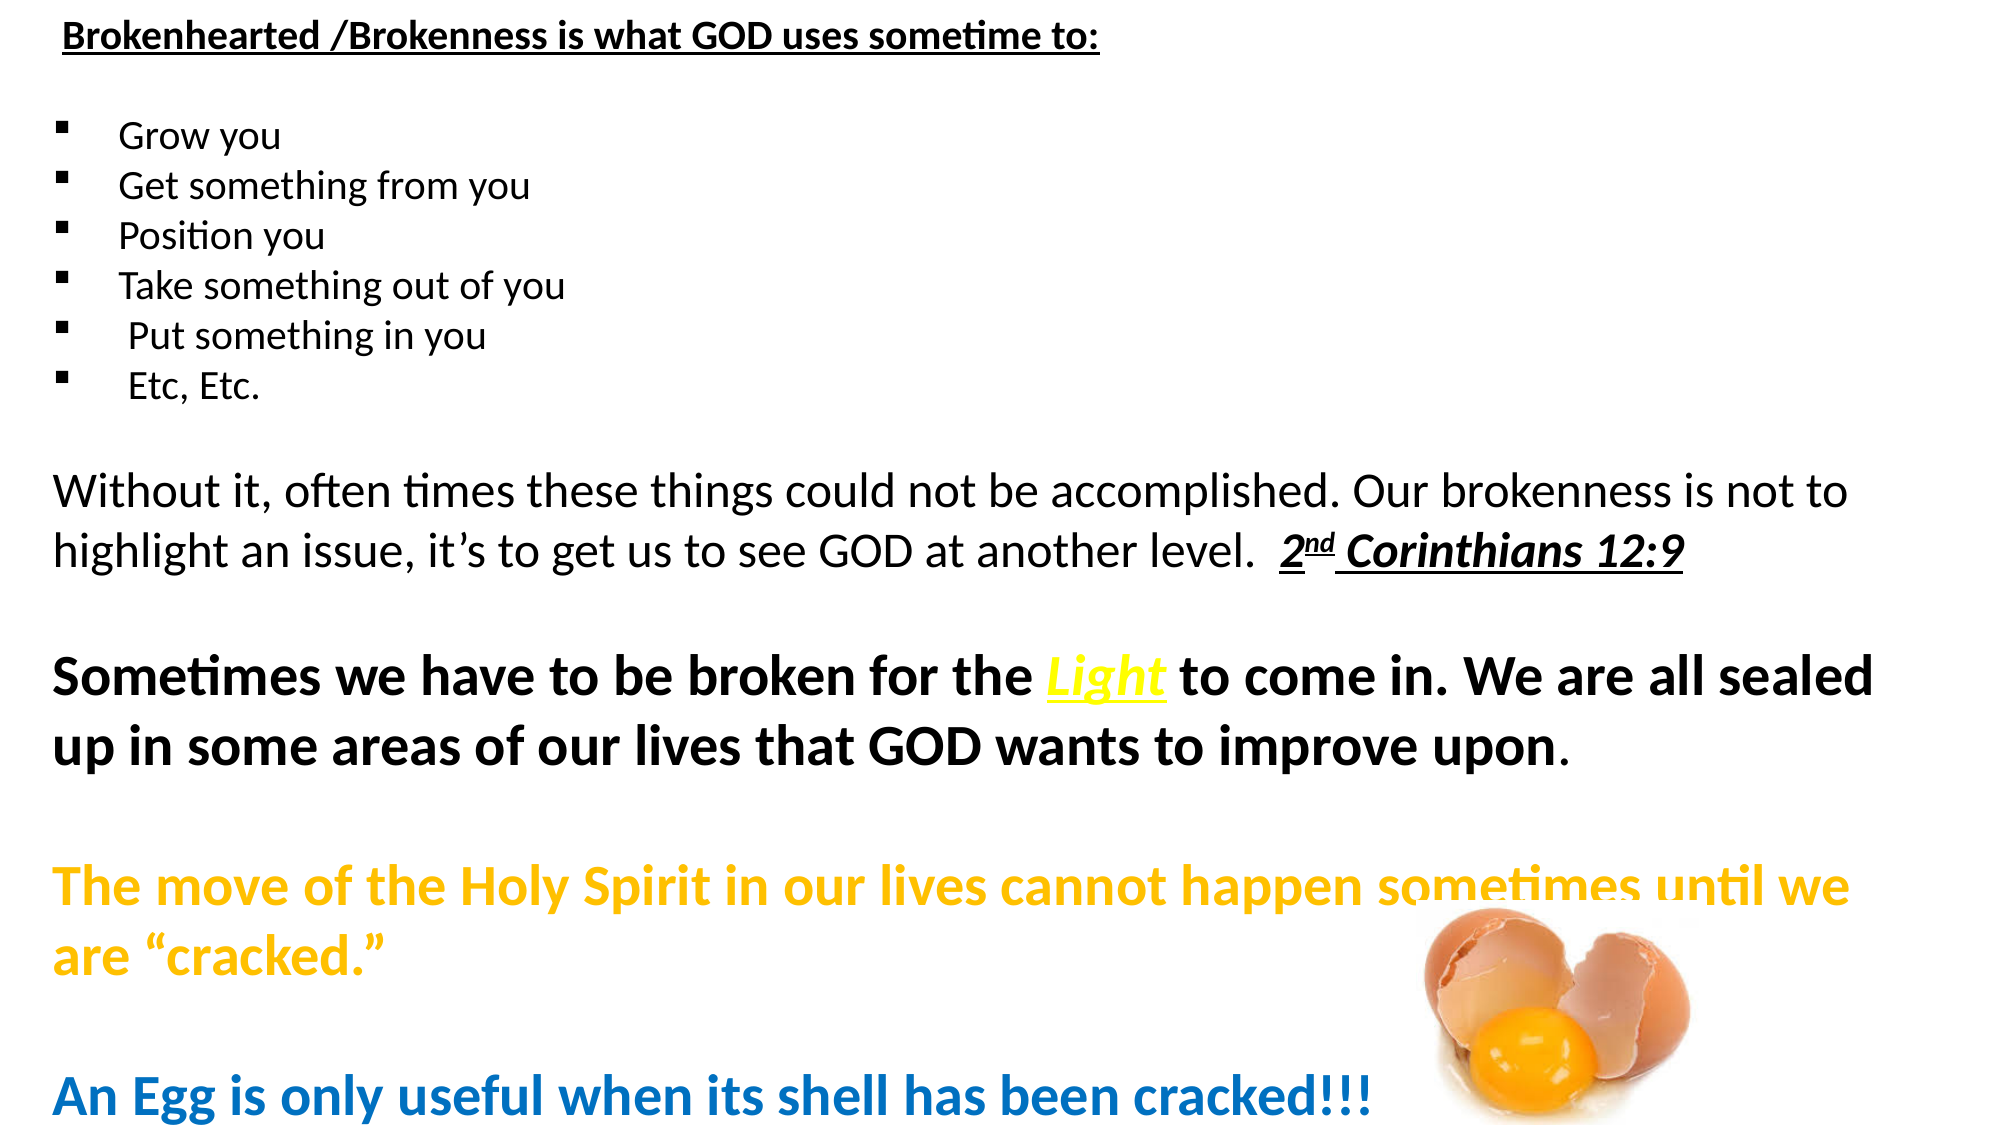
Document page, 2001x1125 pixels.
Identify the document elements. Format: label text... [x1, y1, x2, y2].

text_box Brokenhearted /Brokenness is what GOD uses sometime to: Grow you Get something from you Position you Take something out of you Put something in you Etc, Etc. Without it, often times these things could not be accomplished. Our brokenness is not to highlight an issue, it’s to get us to see GOD at another level. 2nd Corinthians 12:9 Sometimes we have to be broken for the Light to come in. We are all sealed up in some areas of our lives that GOD wants to improve upon. The move of the Holy Spirit in our lives cannot happen sometimes until we are “cracked.” An Egg is only useful when its shell has been cracked!!! [37, 0, 1942, 1125]
picture [1416, 900, 1706, 1125]
